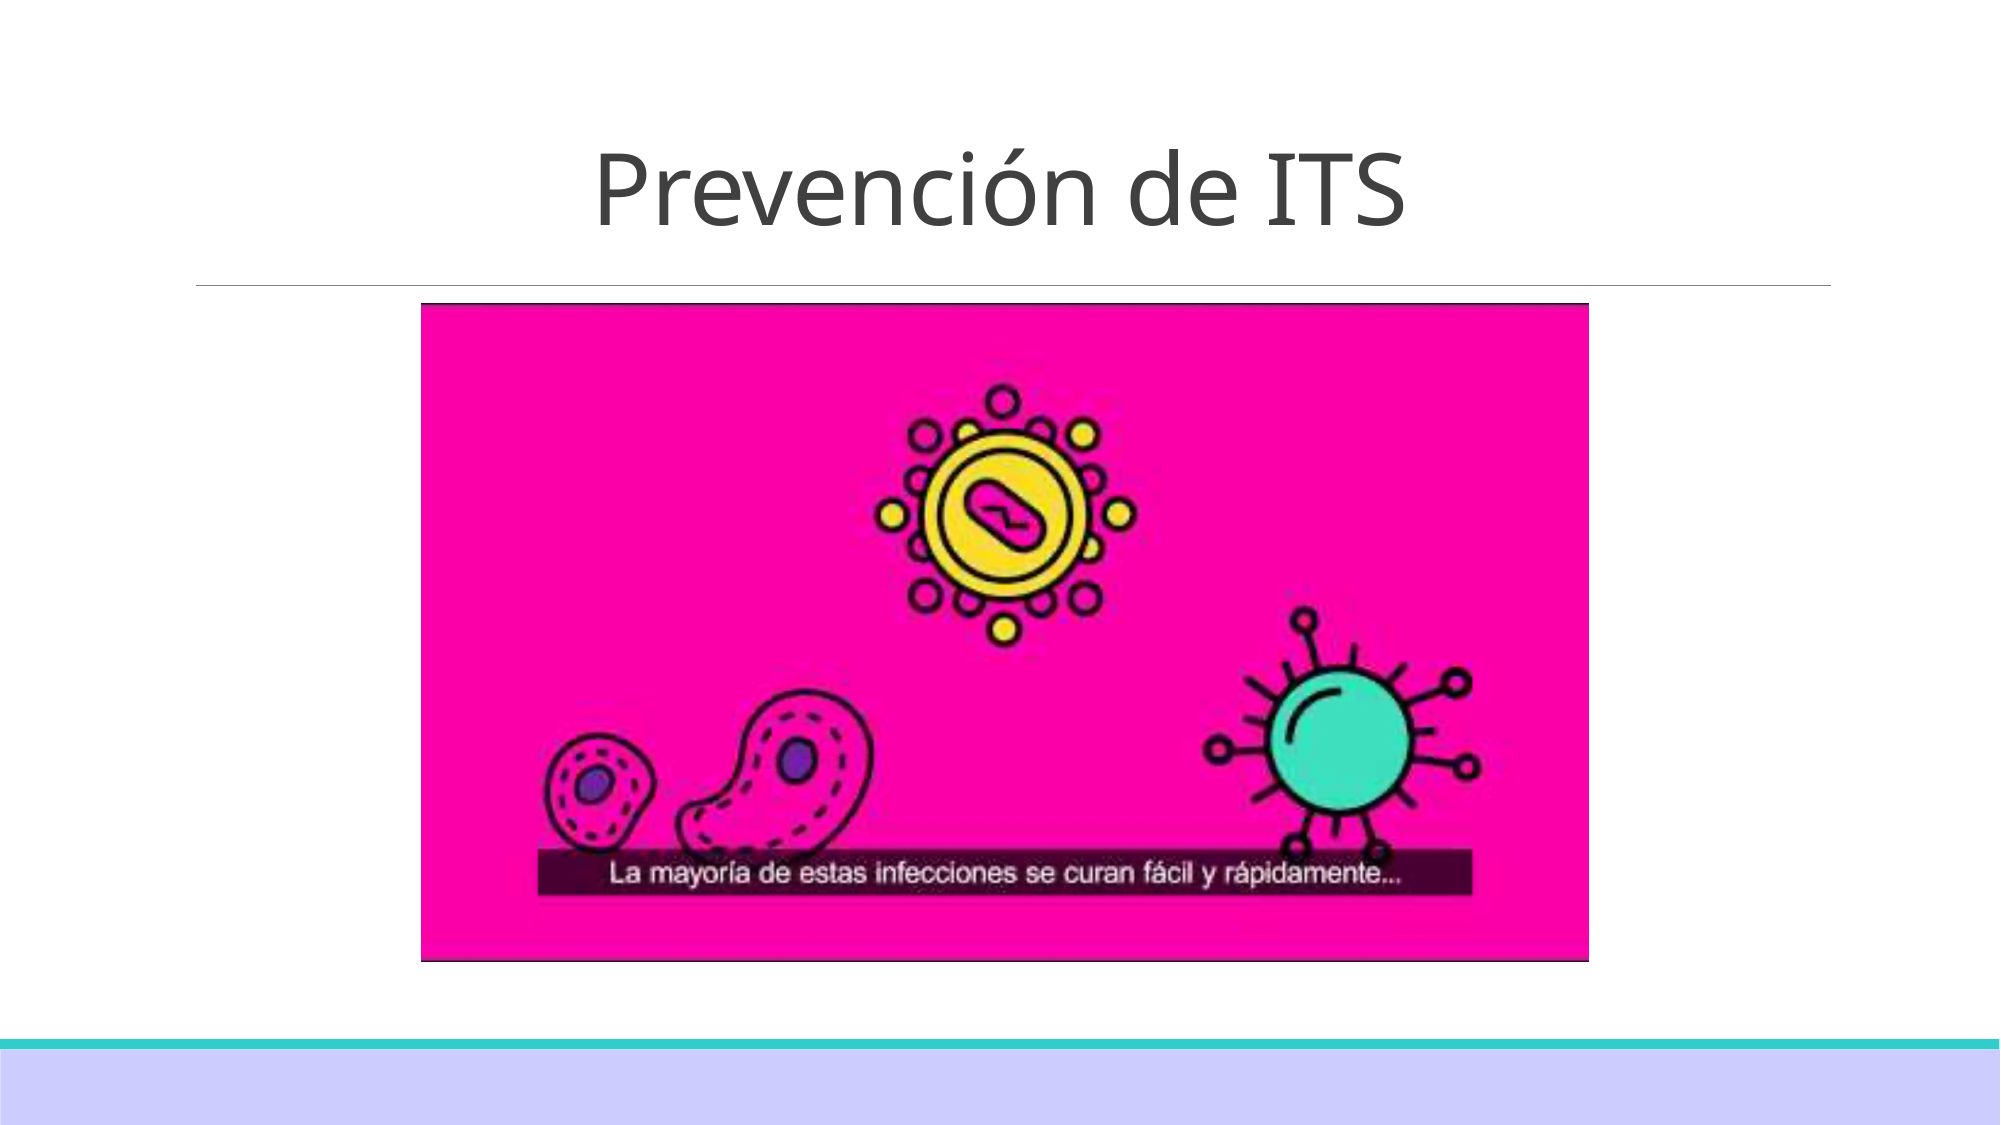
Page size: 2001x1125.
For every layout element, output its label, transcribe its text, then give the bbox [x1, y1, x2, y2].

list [420, 302, 1590, 964]
title Prevención de ITS [125, 3, 1875, 254]
